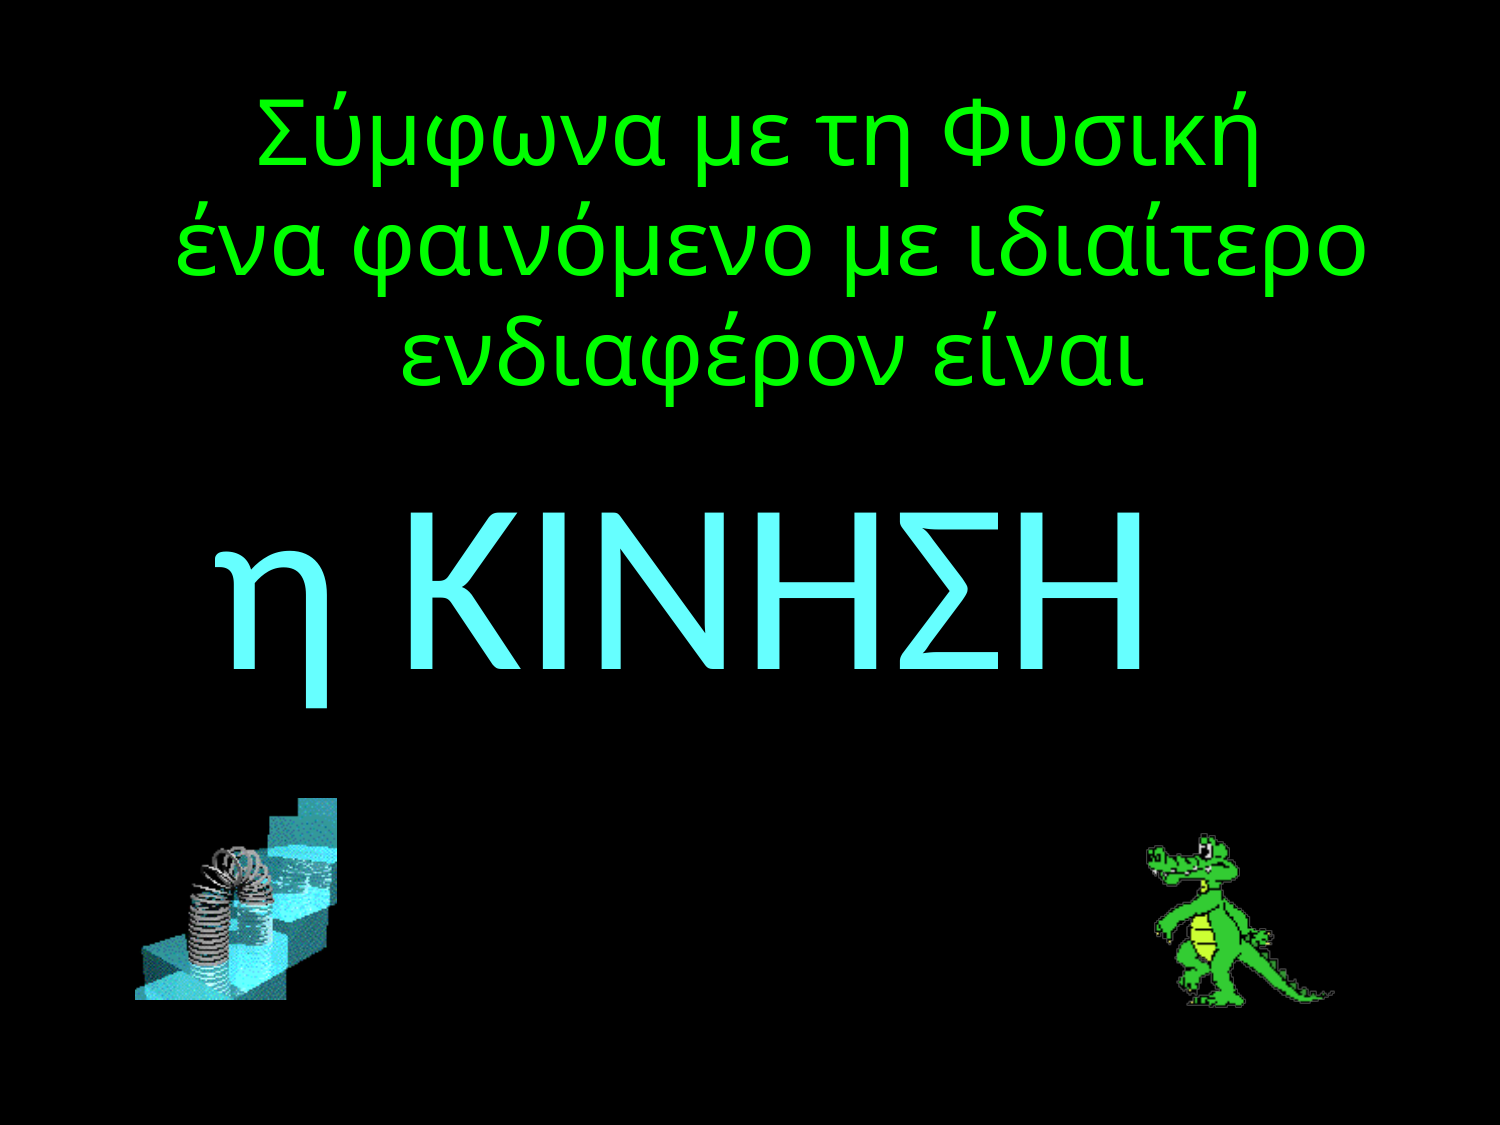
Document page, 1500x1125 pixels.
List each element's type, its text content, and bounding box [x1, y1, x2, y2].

picture [135, 798, 337, 1000]
text_box η ΚΙΝΗΣΗ [41, 456, 1437, 688]
title Σύμφωνα με τη Φυσική ένα φαινόμενο με ιδιαίτερο ενδιαφέρον είναι [74, 44, 1471, 433]
picture [1139, 822, 1341, 1024]
